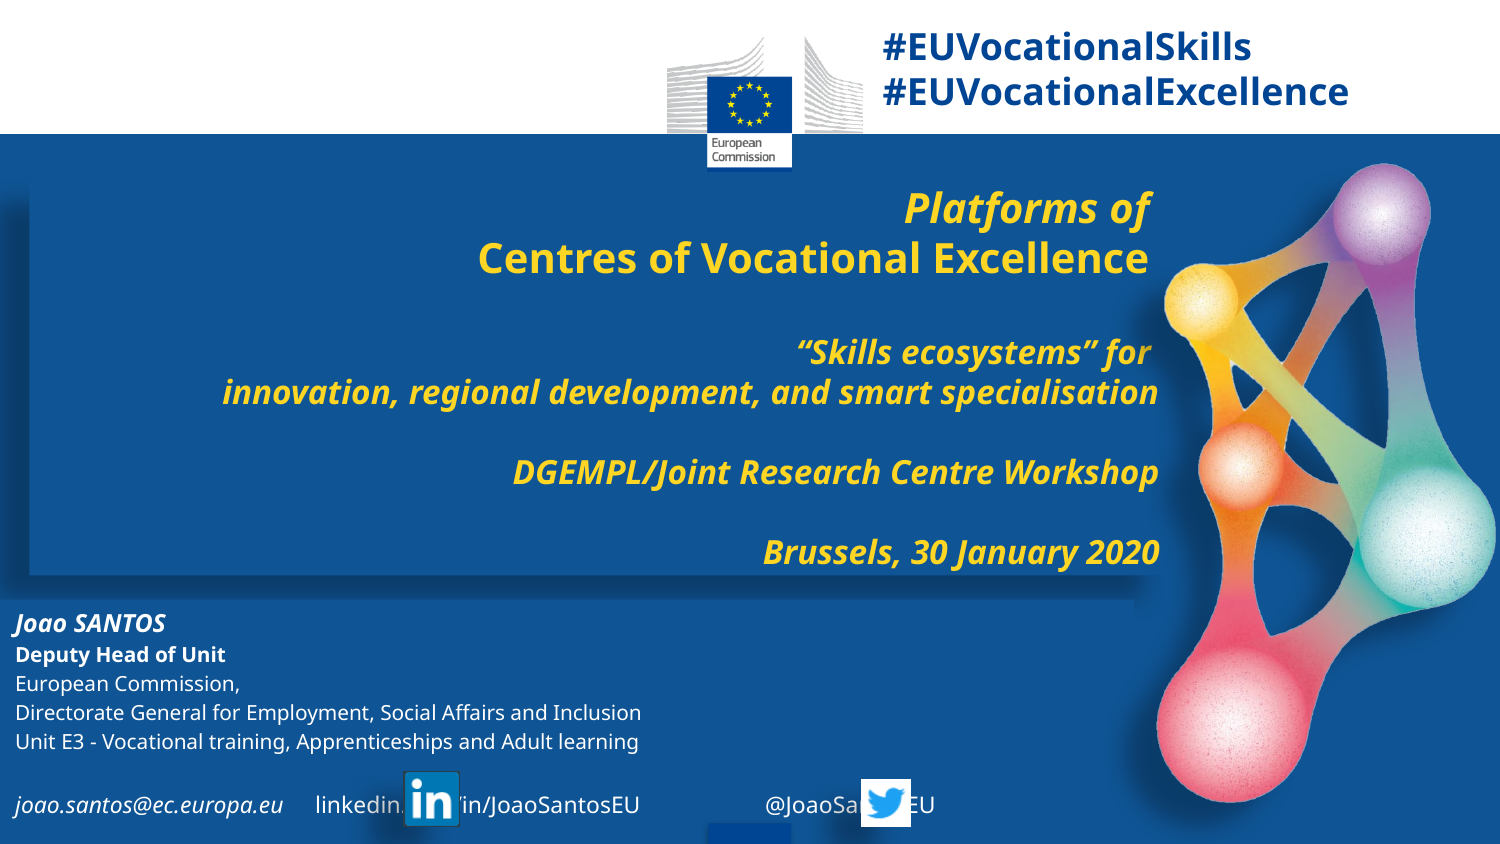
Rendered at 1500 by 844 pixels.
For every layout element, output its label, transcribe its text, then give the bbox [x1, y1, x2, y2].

picture [1155, 163, 1496, 804]
title Platforms of Centres of Vocational Excellence “Skills ecosystems” for innovation, regional development, and smart specialisation DGEMPL/Joint Research Centre Workshop Brussels, 30 January 2020 [29, 176, 1128, 576]
picture [402, 770, 460, 827]
picture [412, 779, 421, 788]
picture [667, 36, 863, 172]
text_box #EUVocationalSkills #EUVocationalExcellence [867, 7, 1474, 128]
picture [427, 793, 451, 818]
list Joao SANTOS Deputy Head of Unit European Commission, Directorate General for Employment, Social Affairs and Inclusion Unit E3 - Vocational training, Apprenticeships and Adult learning joao.santos@ec.europa.eu linkedin.com/in/JoaoSantosEU @JoaoSantosEU [0, 599, 1111, 821]
picture [413, 793, 420, 818]
picture [861, 778, 911, 827]
